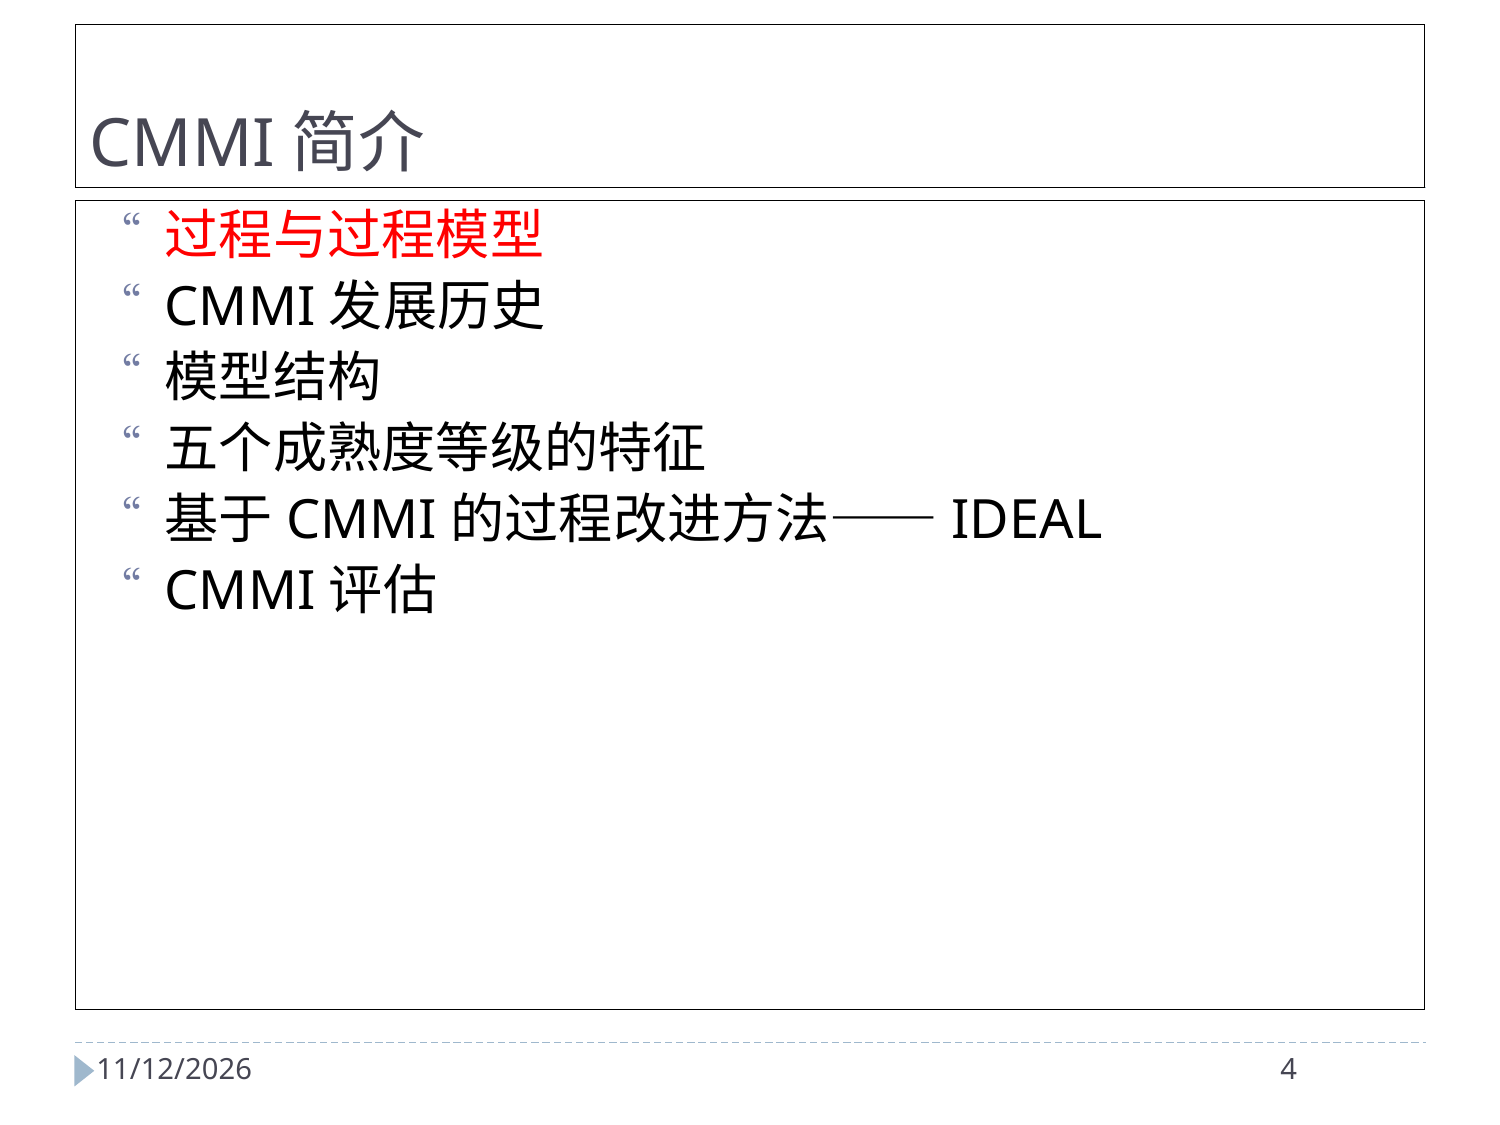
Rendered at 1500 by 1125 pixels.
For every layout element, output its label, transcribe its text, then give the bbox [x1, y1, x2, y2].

list 过程与过程模型 CMMI发展历史 模型结构 五个成熟度等级的特征 基于CMMI的过程改进方法——IDEAL CMMI评估 [75, 200, 1425, 1010]
title CMMI简介 [75, 24, 1425, 188]
text_box 2024/4/2 [81, 1042, 457, 1103]
text_box 4 [1265, 1042, 1371, 1103]
